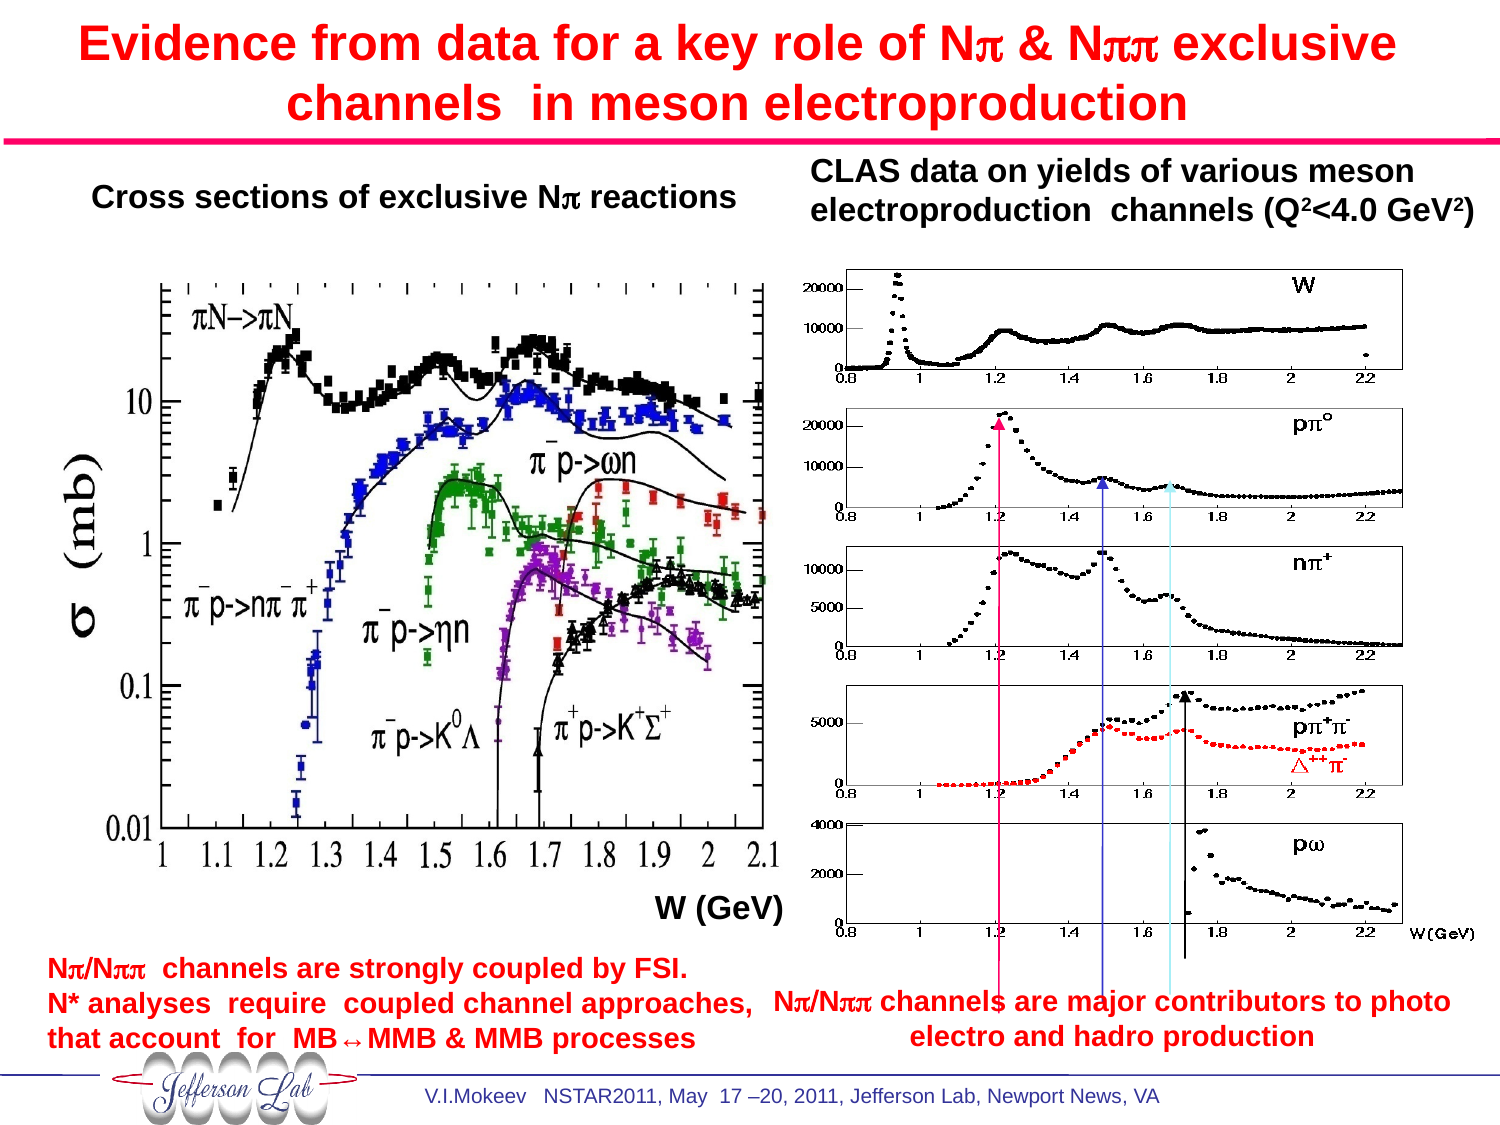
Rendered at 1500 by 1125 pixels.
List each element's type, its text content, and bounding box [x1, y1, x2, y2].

text_box Np/Npp channels are strongly coupled by FSI. N* analyses require coupled channel approaches, that account for MB↔MMB & MMB processes [32, 941, 790, 1062]
picture [112, 1037, 358, 1125]
text_box CLAS data on yields of various meson electroproduction channels (Q2<4.0 GeV2) [795, 142, 1490, 236]
picture [33, 282, 800, 879]
title Evidence from data for a key role of Np & Npp exclusive channels in meson electroproduction [0, 0, 1488, 142]
text_box Np/Npp channels are major contributors to photo electro and hadro production [790, 974, 1467, 1060]
text_box Cross sections of exclusive Np reactions [76, 167, 753, 223]
text_box W (GeV) [639, 887, 786, 934]
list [791, 258, 1476, 943]
